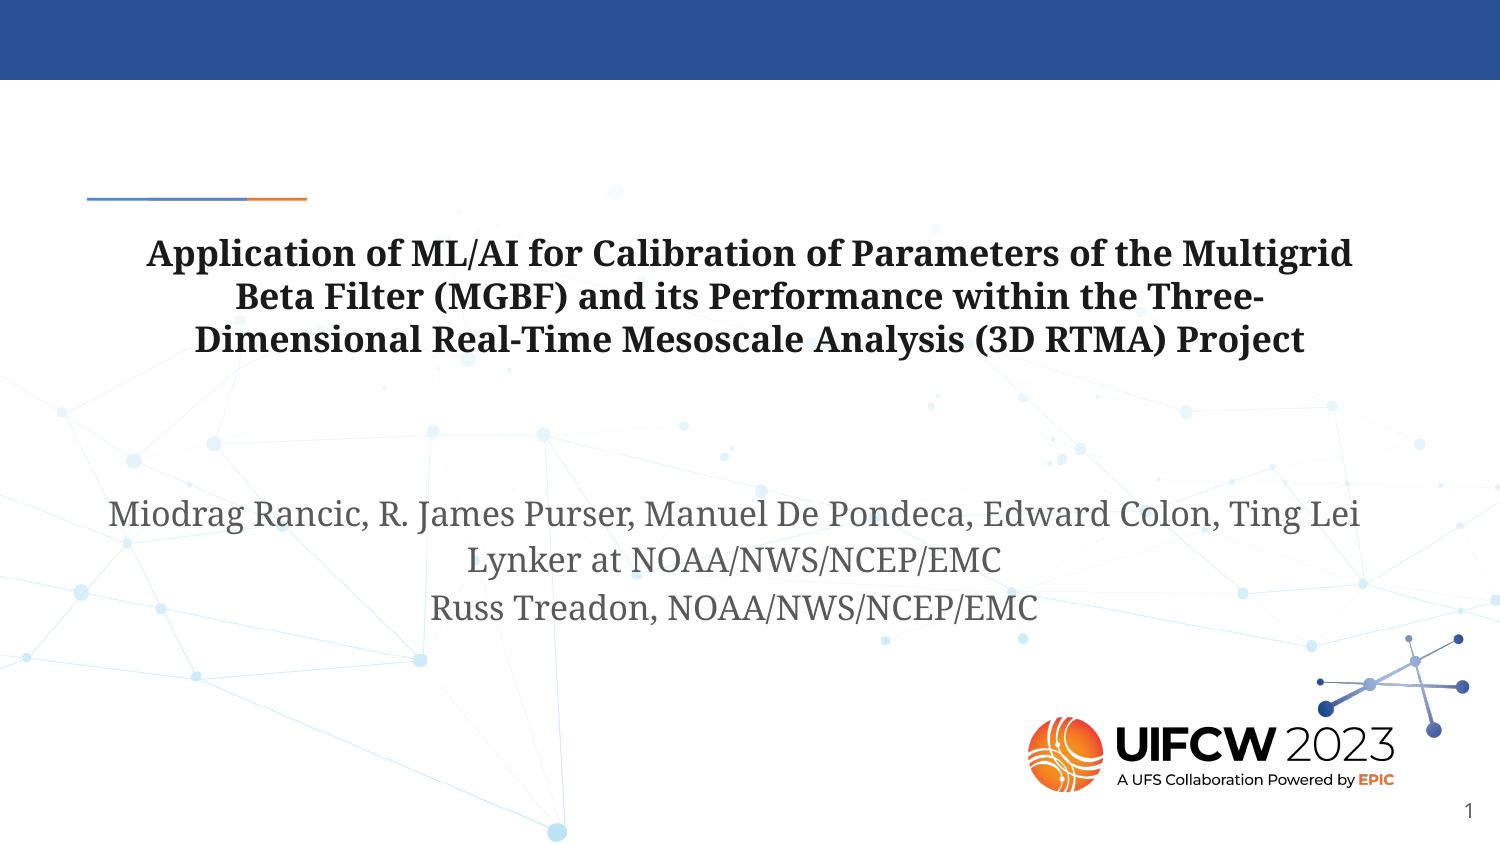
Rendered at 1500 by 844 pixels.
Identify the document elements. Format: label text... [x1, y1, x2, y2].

picture [0, 80, 1500, 844]
title Application of ML/AI for Calibration of Parameters of the Multigrid Beta Filter (MGBF) and its Performance within the Three-Dimensional Real-Time Mesoscale Analysis (3D RTMA) Project [119, 216, 1381, 387]
list Miodrag Rancic, R. James Purser, Manuel De Pondeca, Edward Colon, Ting Lei Lynker at NOAA/NWS/NCEP/EMC Russ Treadon, NOAA/NWS/NCEP/EMC [87, 470, 1381, 658]
slide_number 1 [1400, 779, 1491, 844]
